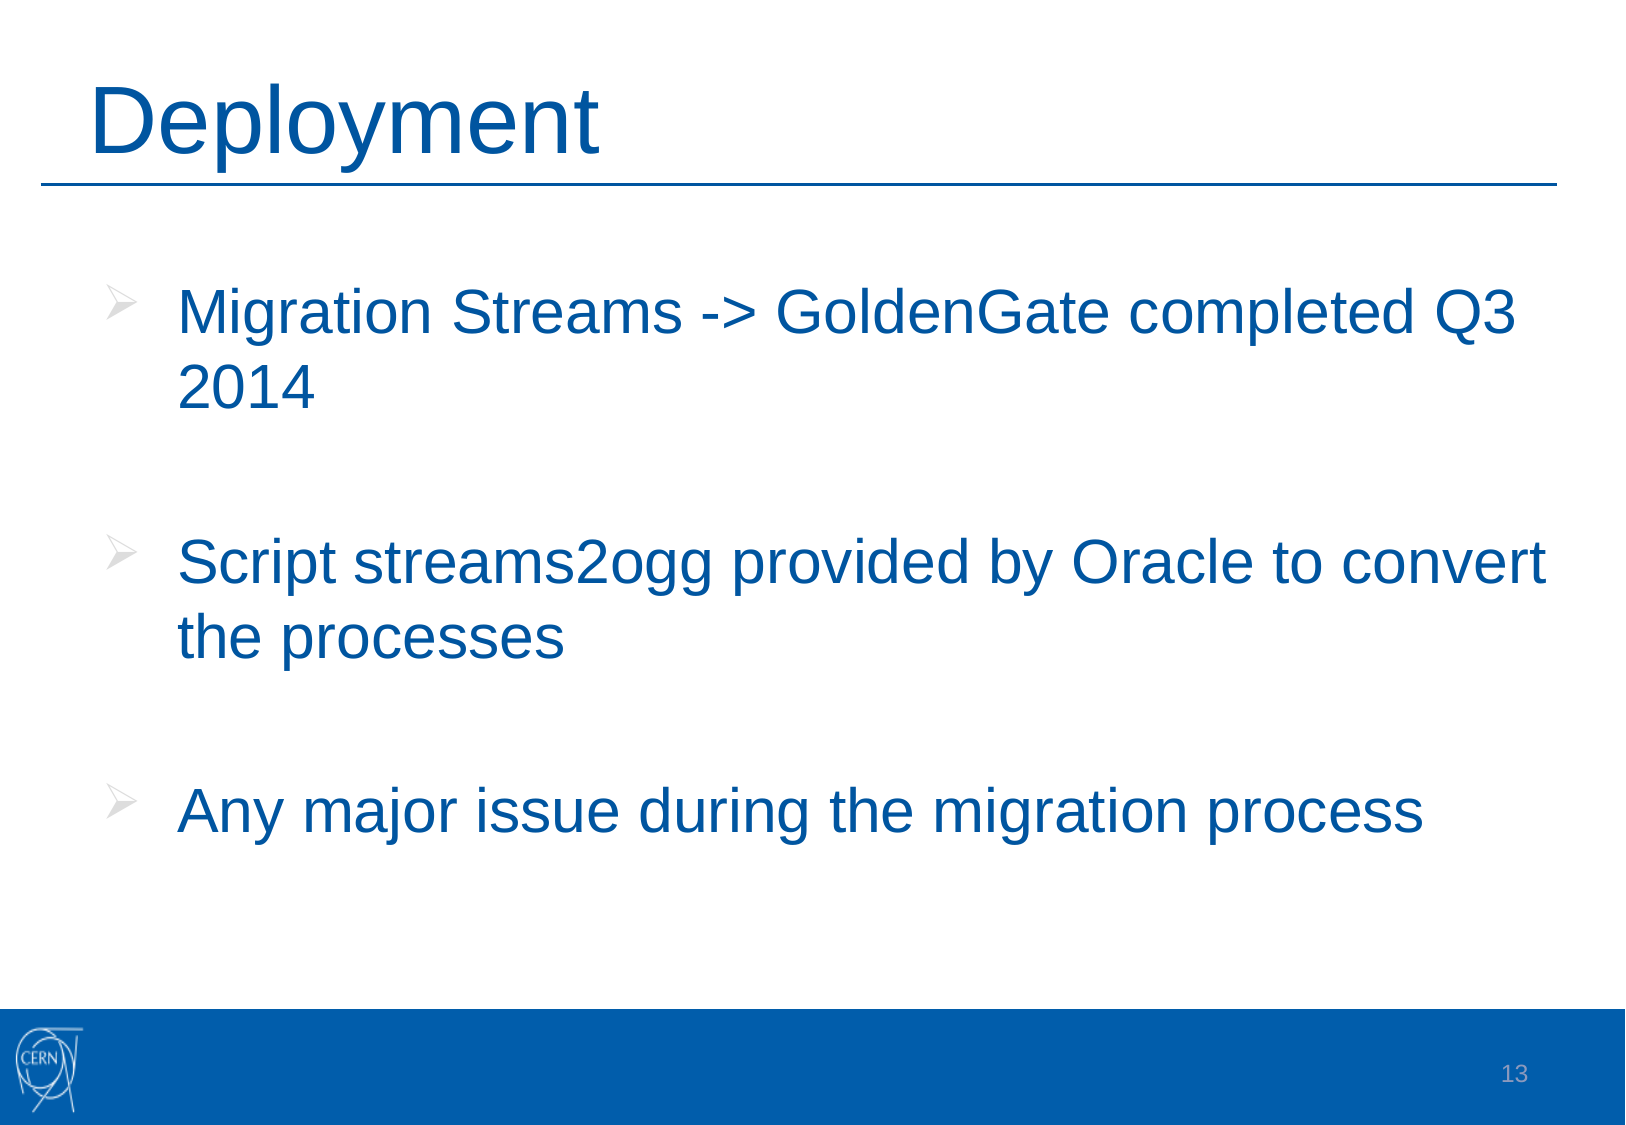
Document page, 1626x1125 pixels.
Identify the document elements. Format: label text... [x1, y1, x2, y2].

slide_number 13 [1164, 1042, 1544, 1103]
title Deployment [81, 186, 1544, 193]
list Migration Streams -> GoldenGate completed Q3 2014 Script streams2ogg provided by Oracle to convert the processes Any major issue during the migration process [81, 263, 1581, 1029]
title Deployment [81, 38, 1544, 183]
